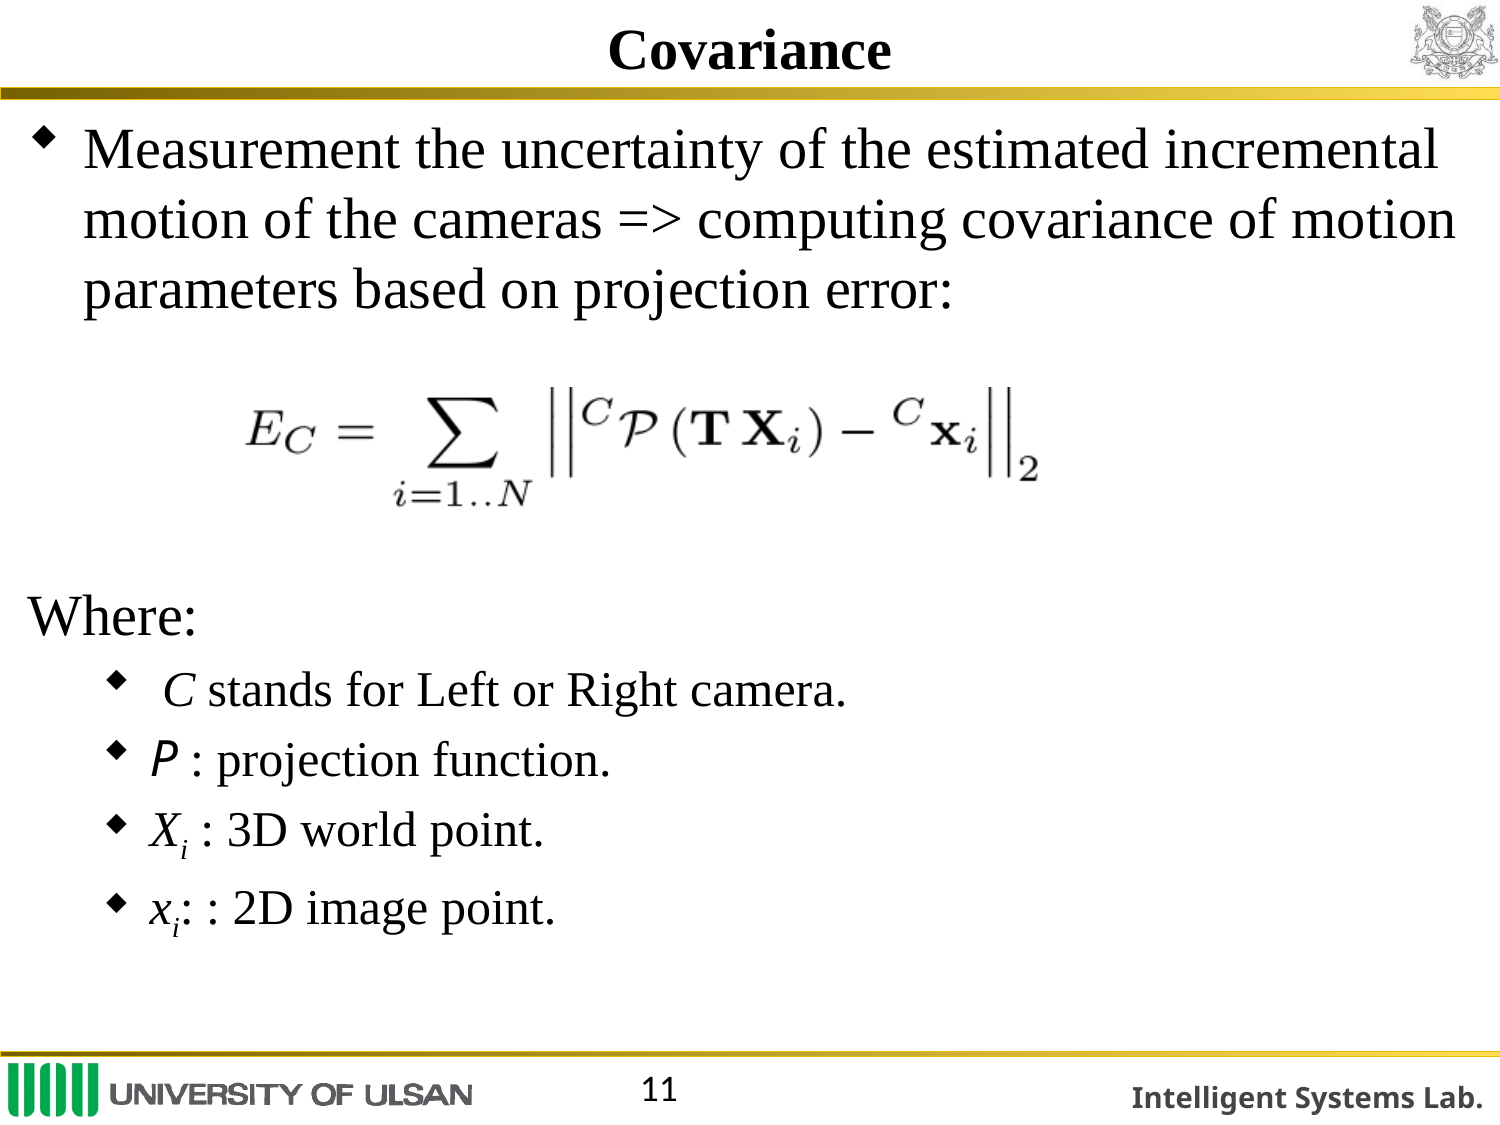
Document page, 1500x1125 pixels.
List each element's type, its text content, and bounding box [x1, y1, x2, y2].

list Measurement the uncertainty of the estimated incremental motion of the cameras => computing covariance of motion parameters based on projection error: Where: C stands for Left or Right camera. P : projection function. Xi : 3D world point. xi: : 2D image point. [12, 102, 1486, 1025]
title Covariance [0, 0, 1500, 94]
picture [237, 387, 1045, 512]
picture [5, 1058, 101, 1118]
